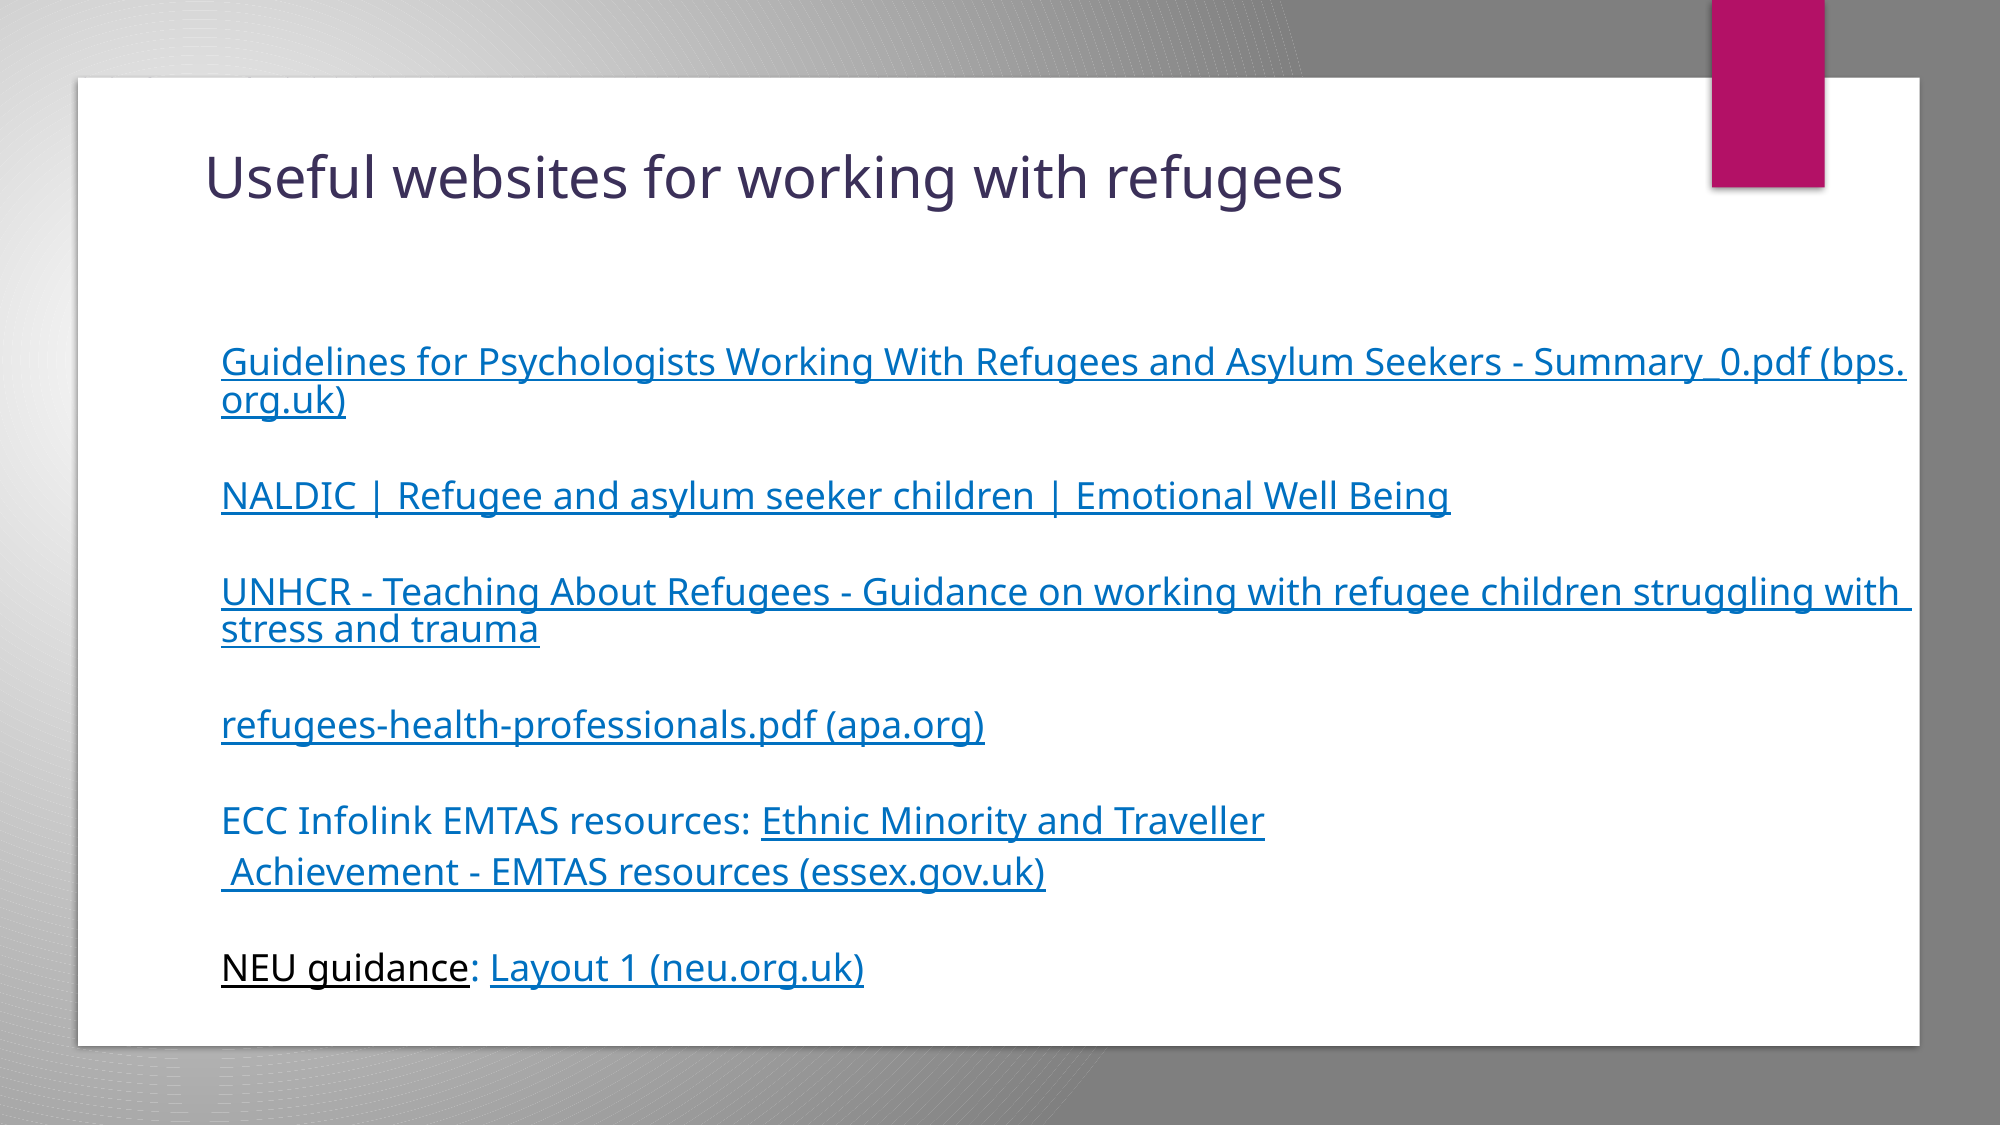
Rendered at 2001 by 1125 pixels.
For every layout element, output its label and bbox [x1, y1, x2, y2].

text_box [0, 0, 2000, 1125]
